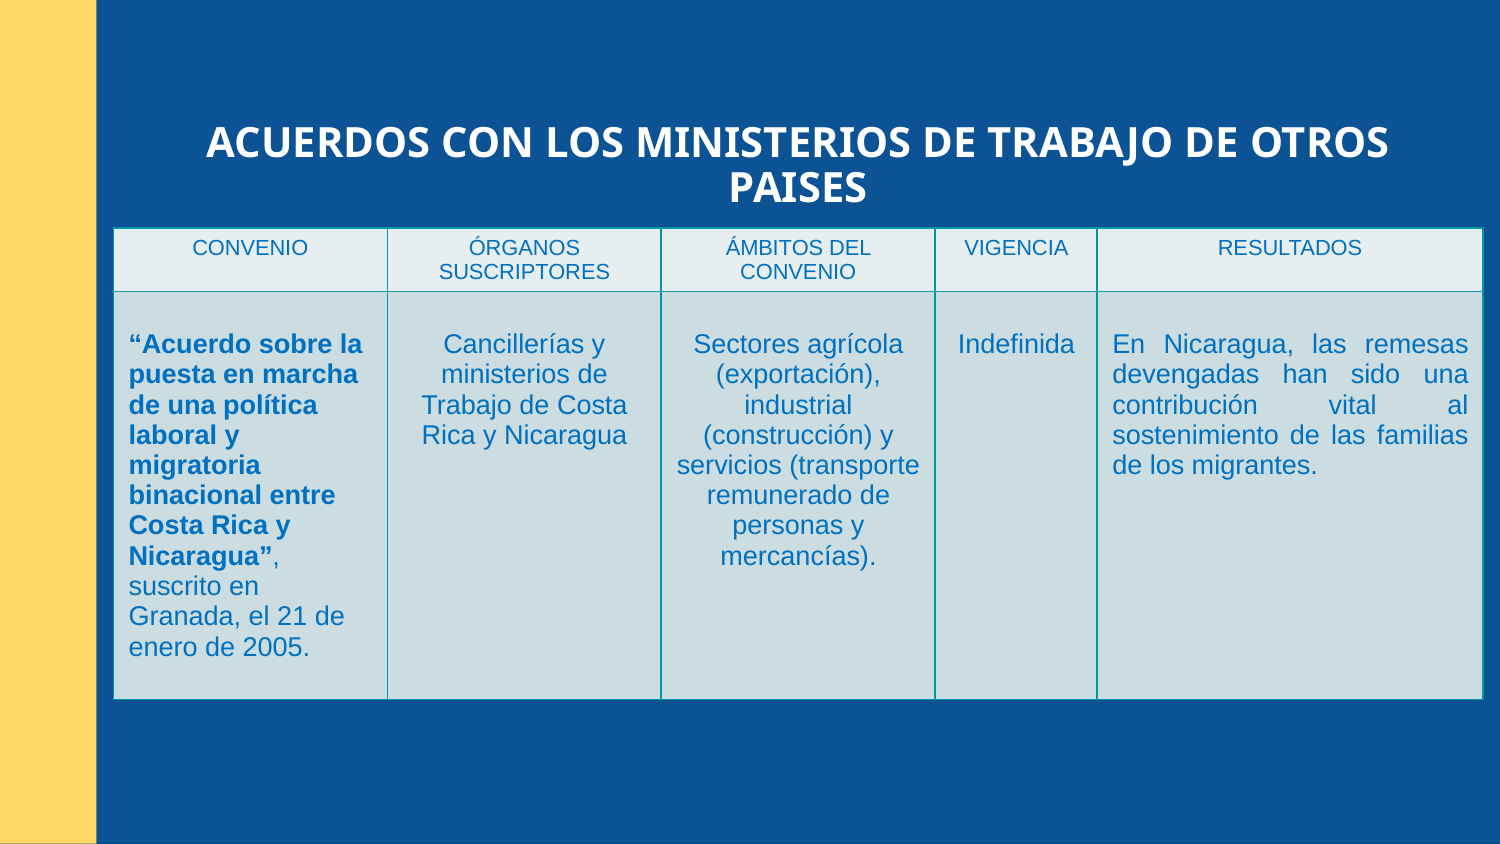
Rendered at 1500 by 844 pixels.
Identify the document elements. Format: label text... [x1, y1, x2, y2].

text_box ACUERDOS CON LOS MINISTERIOS DE TRABAJO DE OTROS PAISES [147, 106, 1449, 227]
table_cell Cancillerías y ministerios de Trabajo de Costa Rica y Nicaragua [388, 292, 660, 699]
text_box [0, 0, 96, 844]
table_cell Indefinida [936, 292, 1096, 699]
table_cell “Acuerdo sobre la puesta en marcha de una política laboral y migratoria binacional entre Costa Rica y Nicaragua”, suscrito en Granada, el 21 de enero de 2005. [114, 292, 387, 699]
table_header CONVENIO [114, 229, 387, 291]
table_header RESULTADOS [1098, 229, 1482, 291]
table_cell Sectores agrícola (exportación), industrial (construcción) y servicios (transporte remunerado de personas y mercancías). [662, 292, 934, 699]
table_header ÁMBITOS DEL CONVENIO [662, 229, 934, 291]
table_cell En Nicaragua, las remesas devengadas han sido una contribución vital al sostenimiento de las familias de los migrantes. [1098, 292, 1482, 699]
text_box [96, 0, 1500, 844]
table_header VIGENCIA [936, 229, 1096, 291]
table_header ÓRGANOS SUSCRIPTORES [388, 229, 660, 291]
